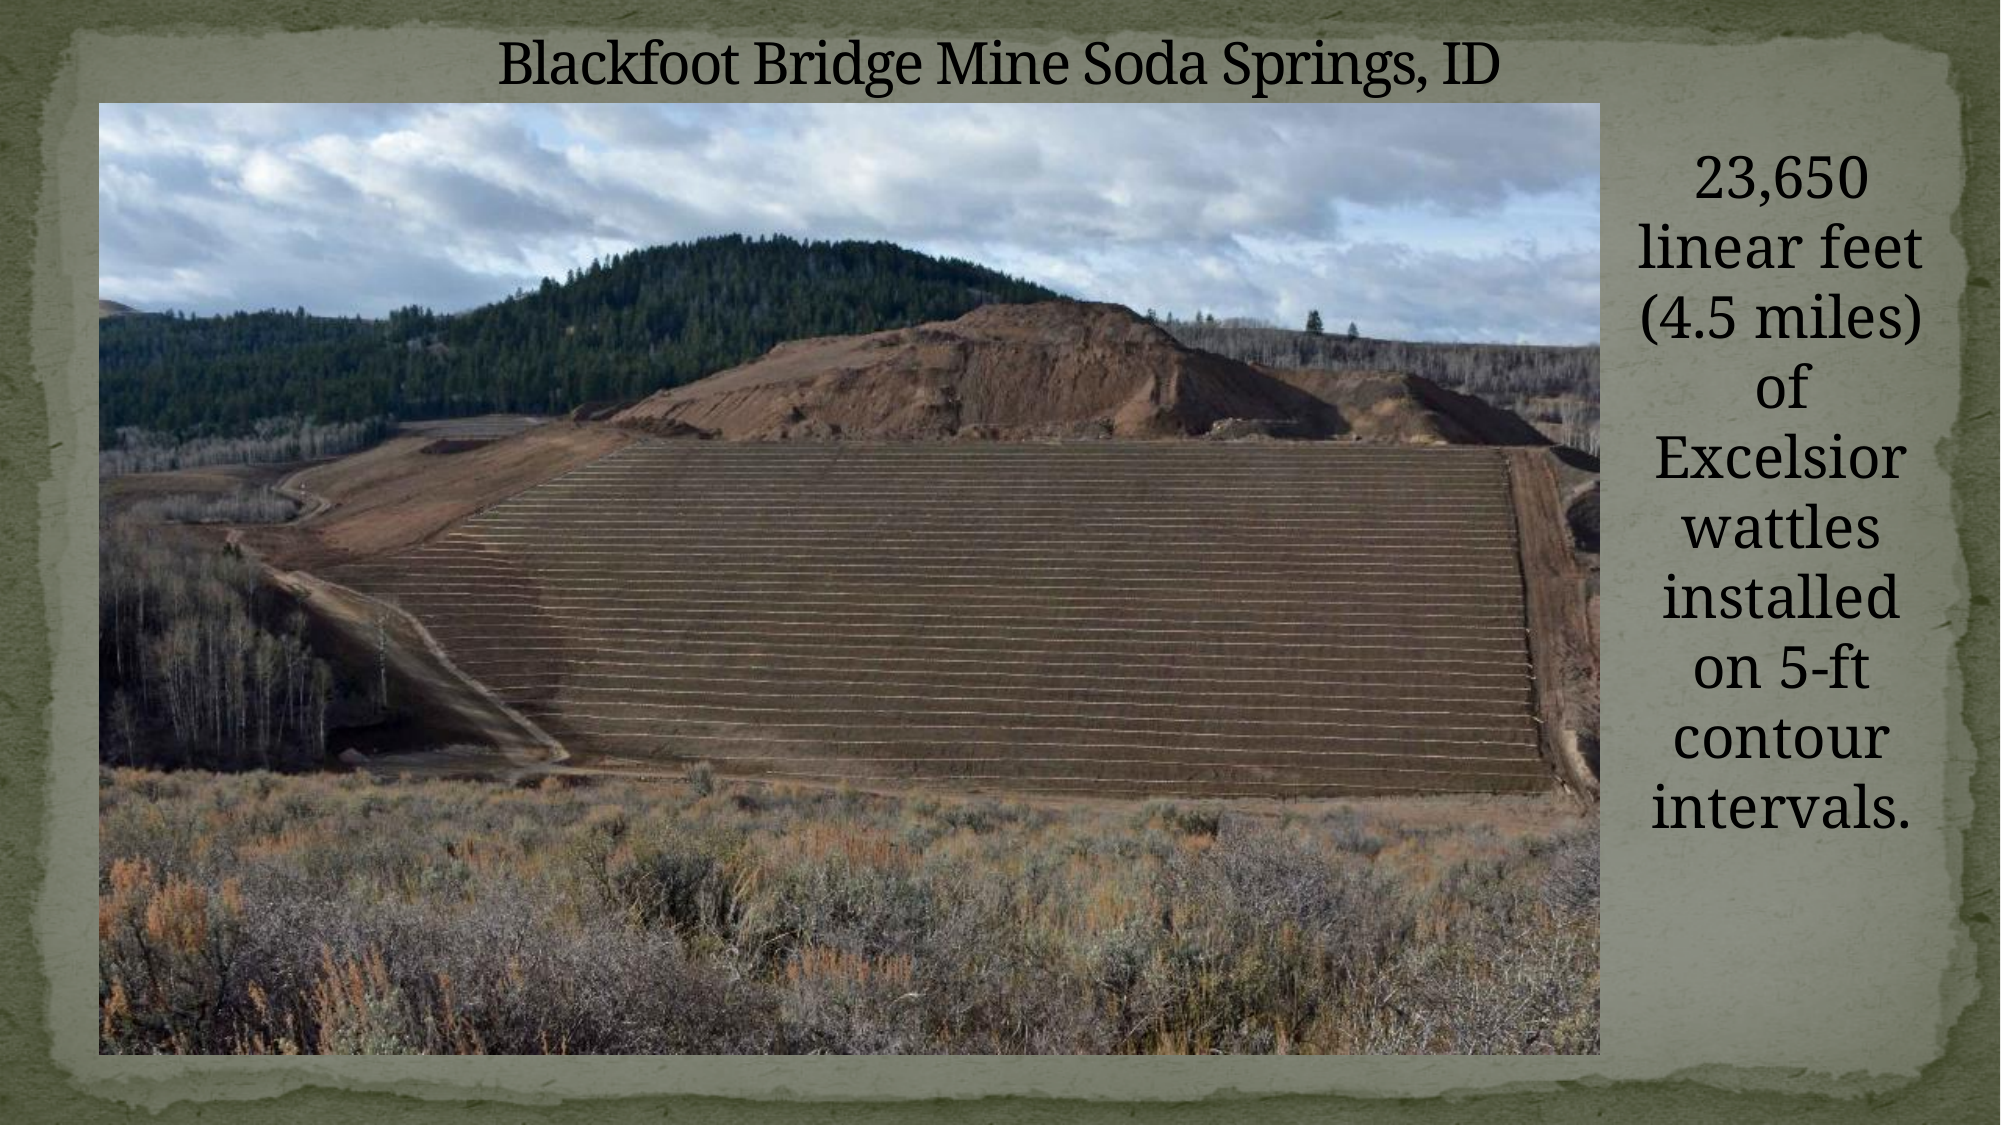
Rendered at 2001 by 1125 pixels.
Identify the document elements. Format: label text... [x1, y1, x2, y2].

text_box 23,650 linear feet (4.5 miles) of Excelsior wattles installed on 5-ft contour intervals. [1616, 133, 1947, 848]
picture [99, 103, 1600, 1055]
title Blackfoot Bridge Mine Soda Springs, ID [274, 12, 1725, 105]
